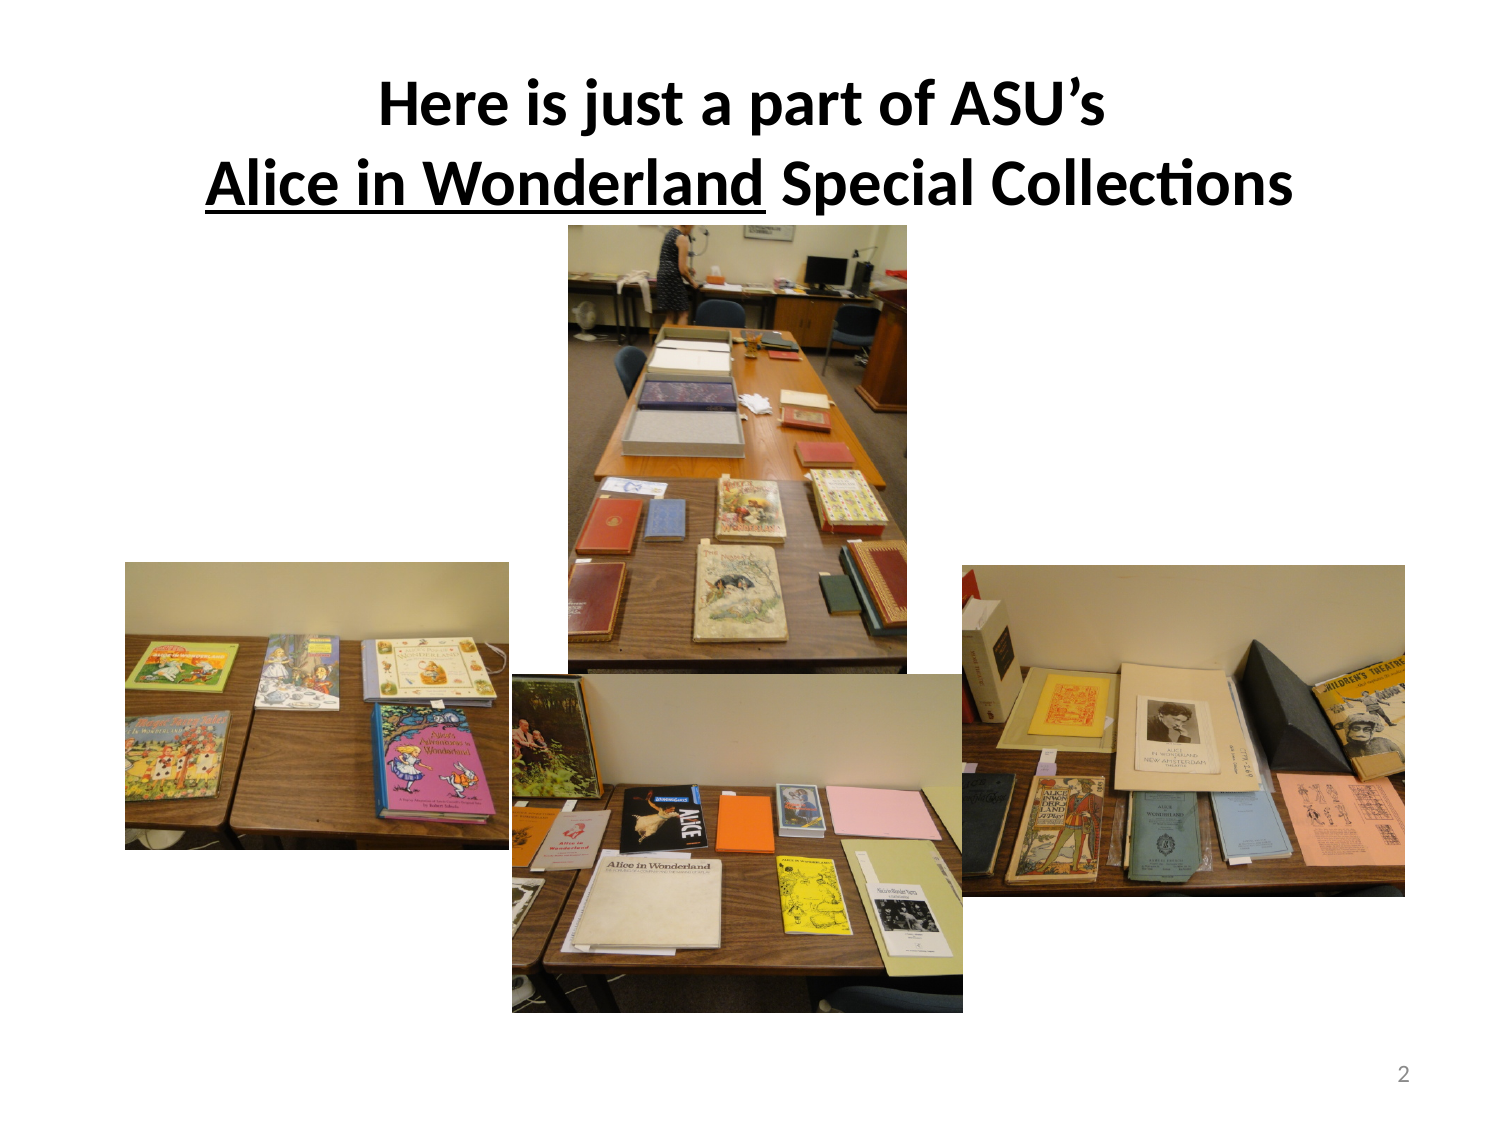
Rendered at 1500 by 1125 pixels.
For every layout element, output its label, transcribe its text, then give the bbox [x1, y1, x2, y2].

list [568, 225, 907, 673]
title Here is just a part of ASU’s Alice in Wonderland Special Collections [75, 45, 1425, 233]
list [124, 562, 509, 851]
picture [512, 565, 1405, 1013]
slide_number 2 [1074, 1042, 1425, 1103]
